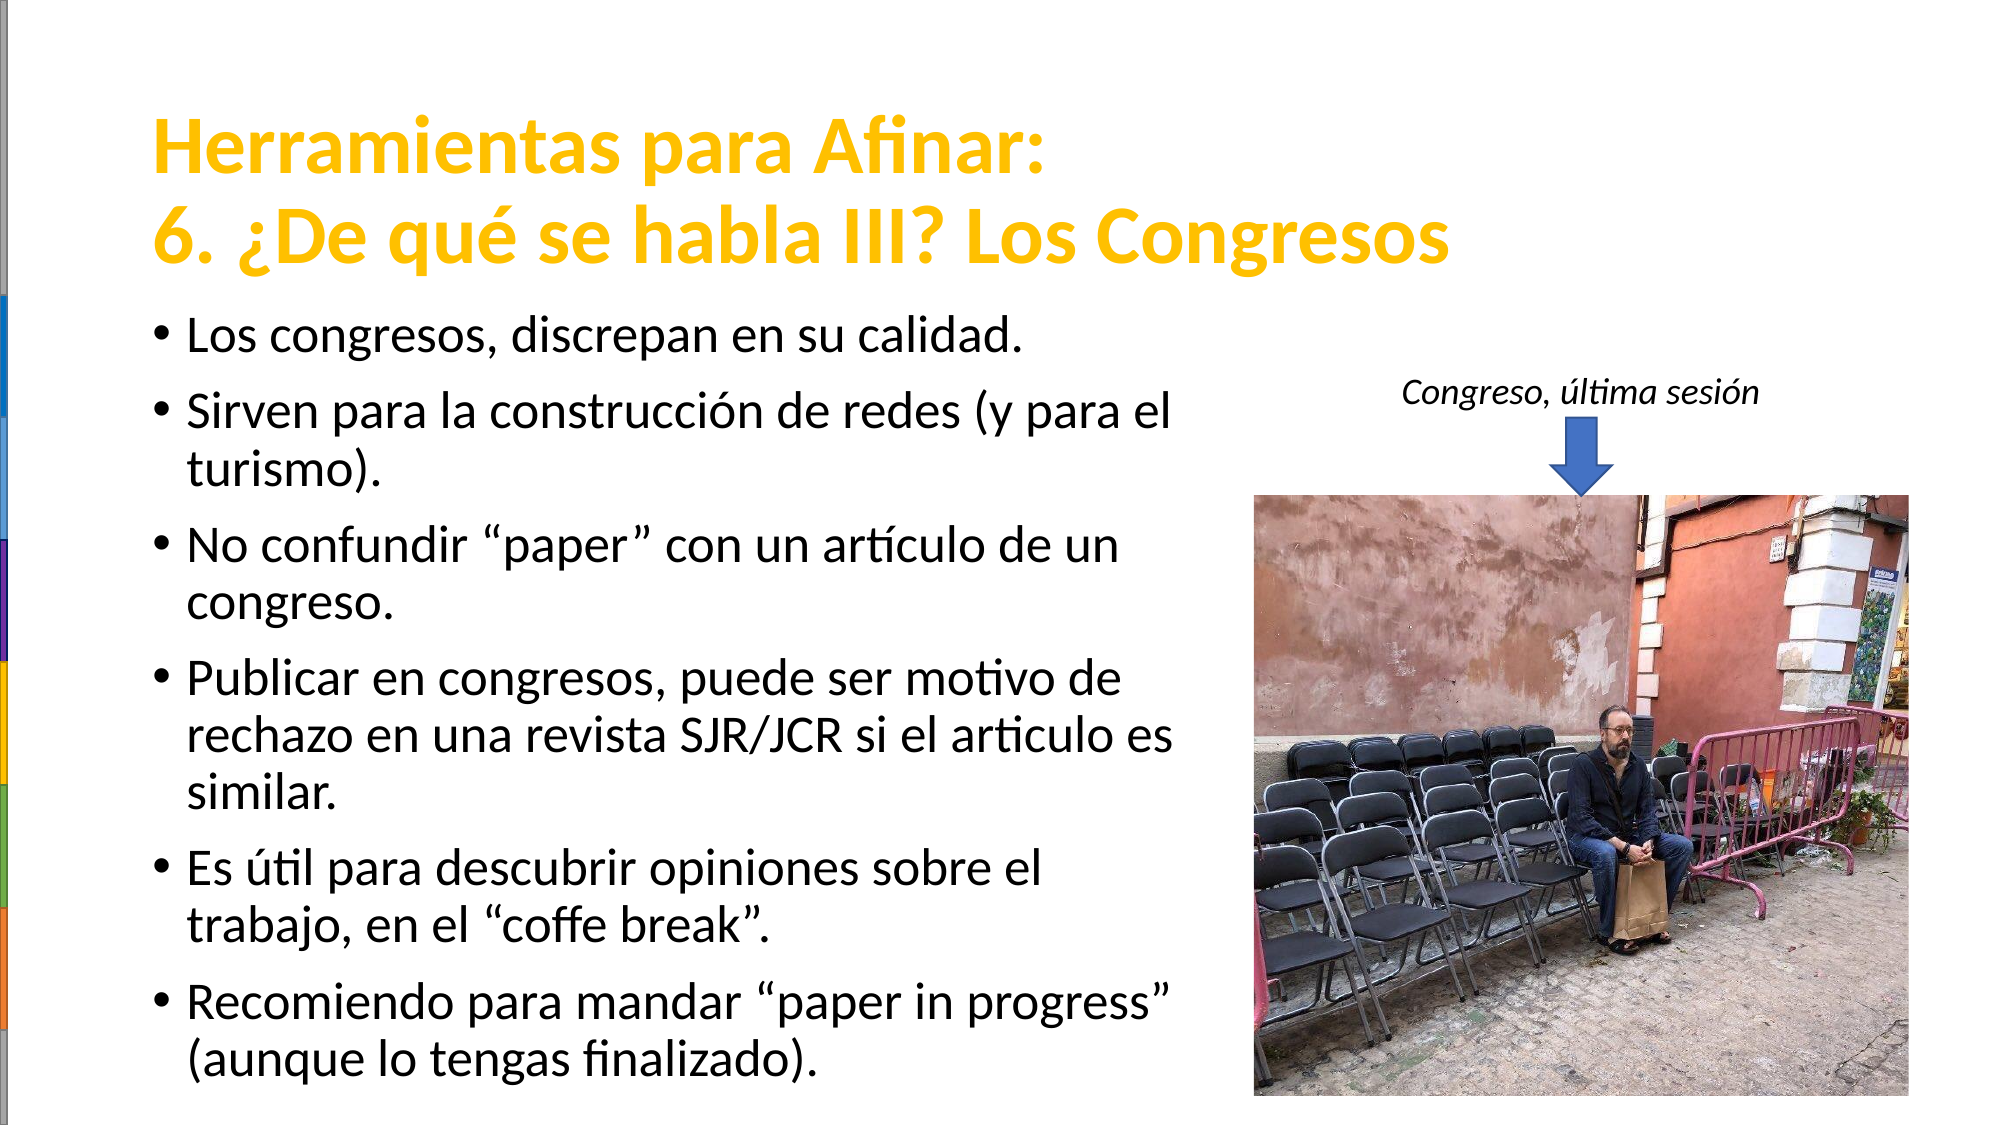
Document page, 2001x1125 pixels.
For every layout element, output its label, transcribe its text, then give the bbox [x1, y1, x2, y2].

text_box [0, 296, 8, 418]
text_box [0, 661, 8, 784]
text_box [1548, 416, 1615, 494]
text_box [0, 907, 8, 1029]
text_box [0, 1029, 8, 1125]
picture [1253, 494, 1909, 1096]
text_box [0, 539, 8, 661]
text_box [0, 418, 8, 539]
list Los congresos, discrepan en su calidad. Sirven para la construcción de redes (y para el turismo). No confundir “paper” con un artículo de un congreso. Publicar en congresos, puede ser motivo de rechazo en una revista SJR/JCR si el articulo es similar. Es útil para descubrir opiniones sobre el trabajo, en el “coffe break”. Recomiendo para mandar “paper in progress” (aunque lo tengas finalizado). [137, 299, 1229, 1096]
text_box [0, 0, 8, 296]
text_box [0, 784, 8, 907]
text_box Congreso, última sesión [1386, 359, 1776, 420]
text_box Herramientas para Afinar: 6. ¿De qué se habla III? Los Congresos [137, 83, 1863, 301]
